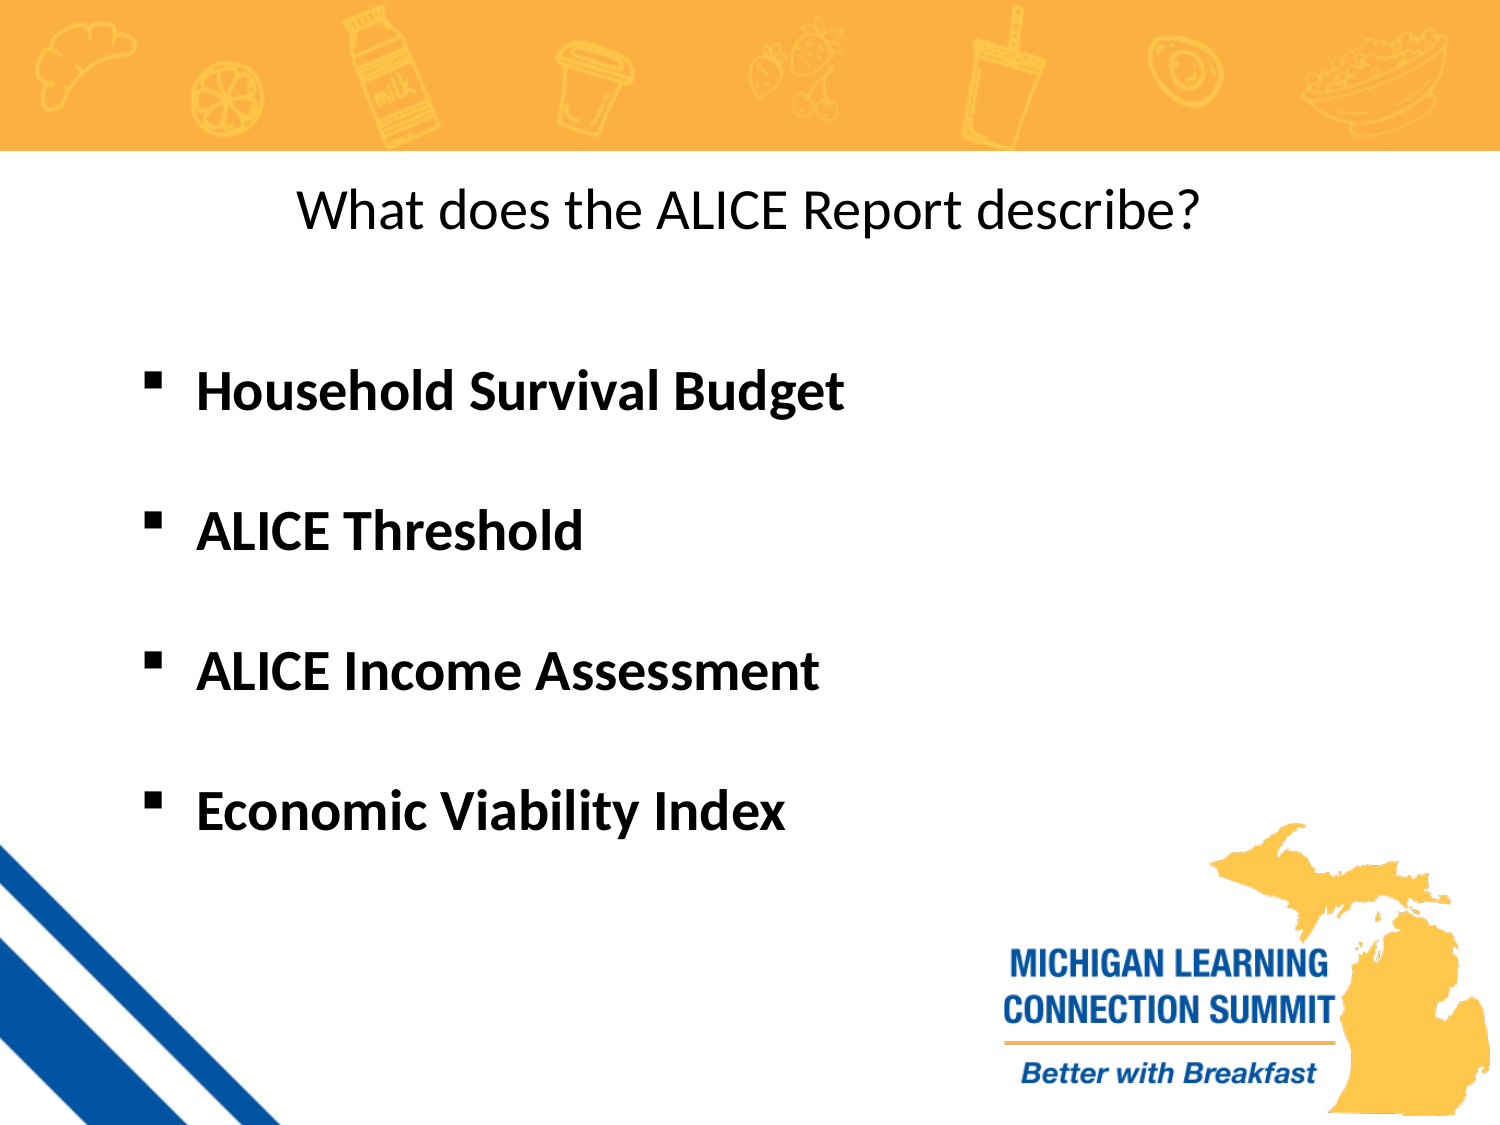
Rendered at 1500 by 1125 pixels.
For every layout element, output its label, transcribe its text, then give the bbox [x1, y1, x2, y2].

title What does the ALICE Report describe? [75, 112, 1425, 300]
text_box Household Survival Budget ALICE Threshold ALICE Income Assessment Economic Viability Index [124, 299, 1299, 850]
